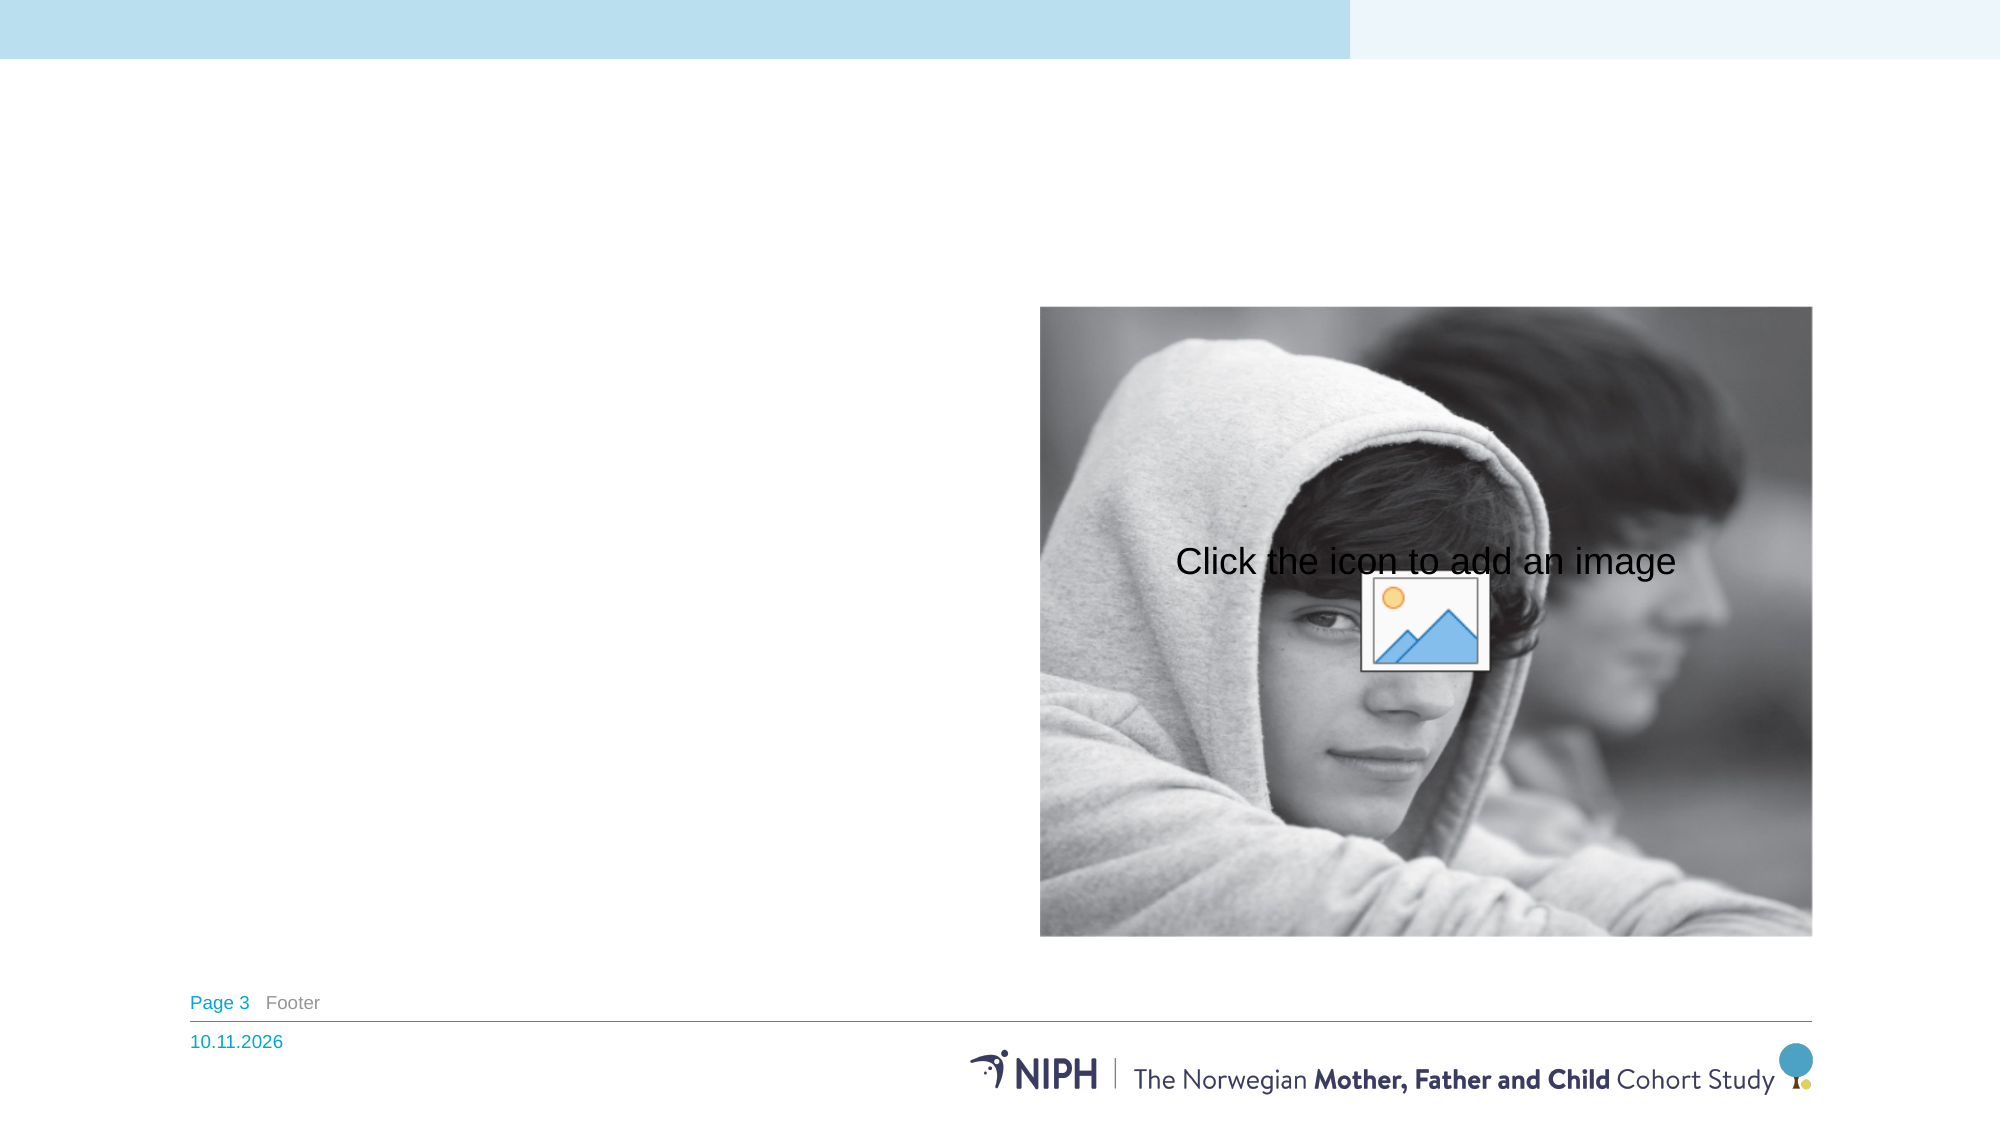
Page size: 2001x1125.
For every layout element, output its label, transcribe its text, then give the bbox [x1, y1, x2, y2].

slide_number Page 3 [190, 990, 266, 1014]
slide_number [190, 1030, 641, 1053]
footer Footer [266, 990, 1813, 1014]
picture [1039, 306, 1813, 937]
picture [970, 1043, 1813, 1095]
